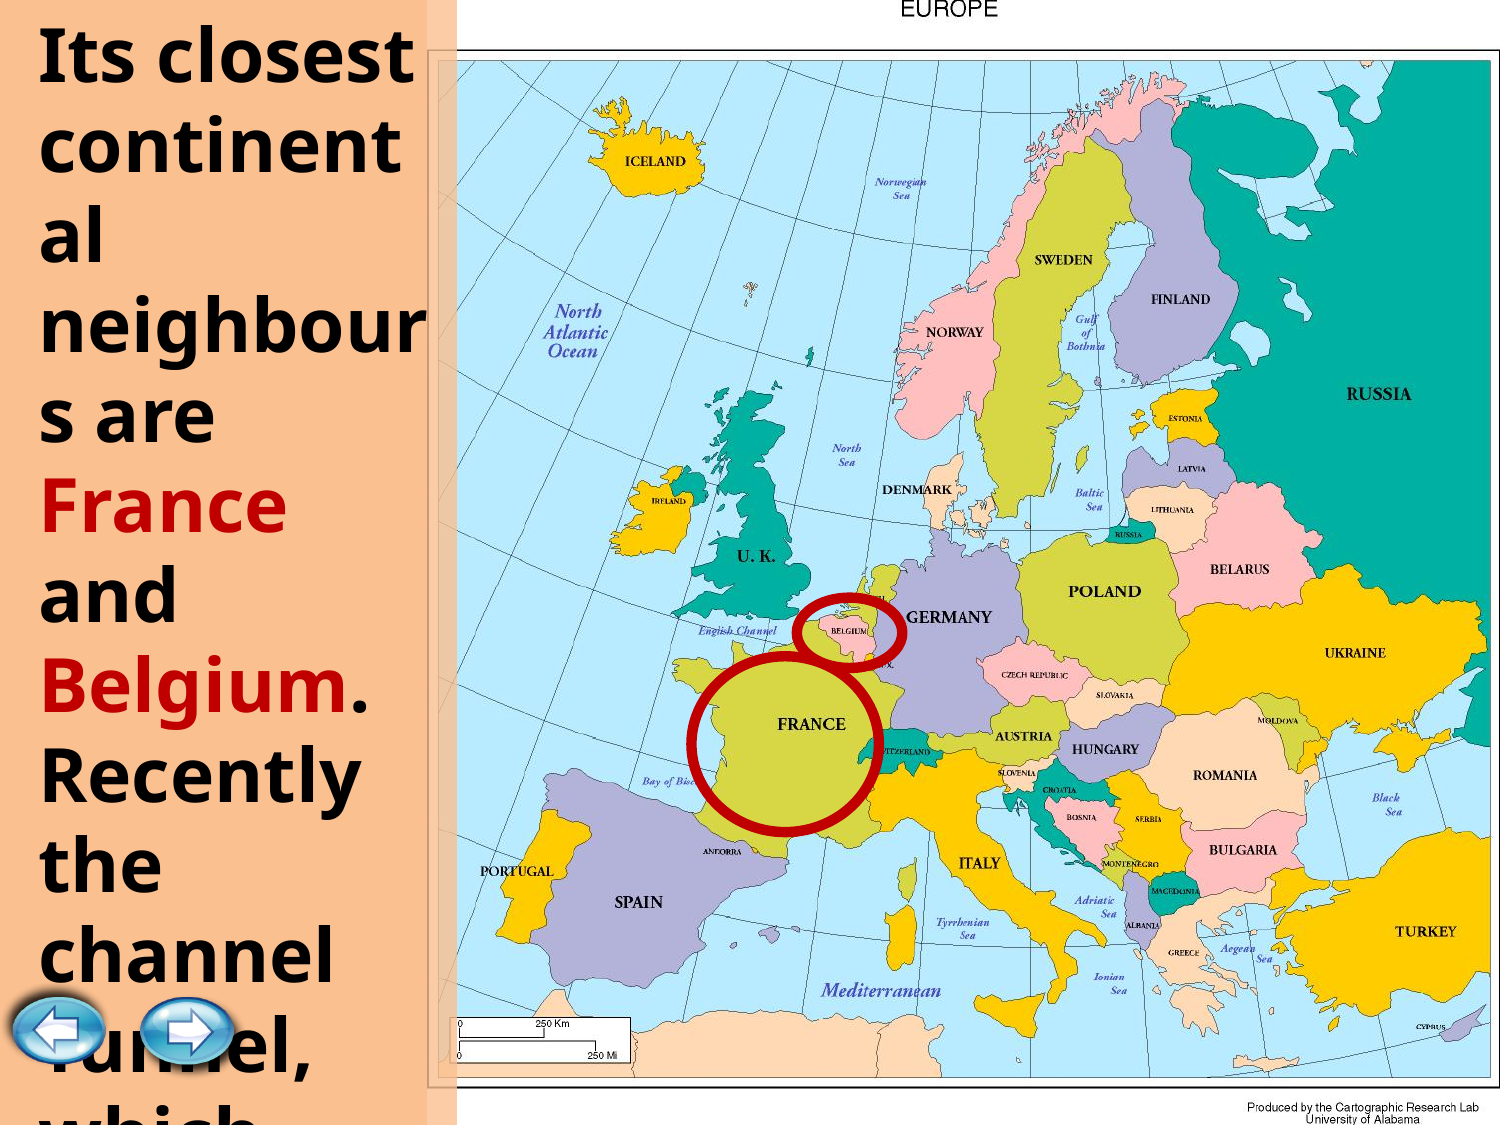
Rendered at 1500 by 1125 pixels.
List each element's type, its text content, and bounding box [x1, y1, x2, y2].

text_box Its closest continental neighbours are France and Belgium. Recently the channel Tunnel, which links France and England, has been built. [23, 0, 424, 1125]
picture [426, 0, 1500, 1125]
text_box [0, 972, 246, 1090]
